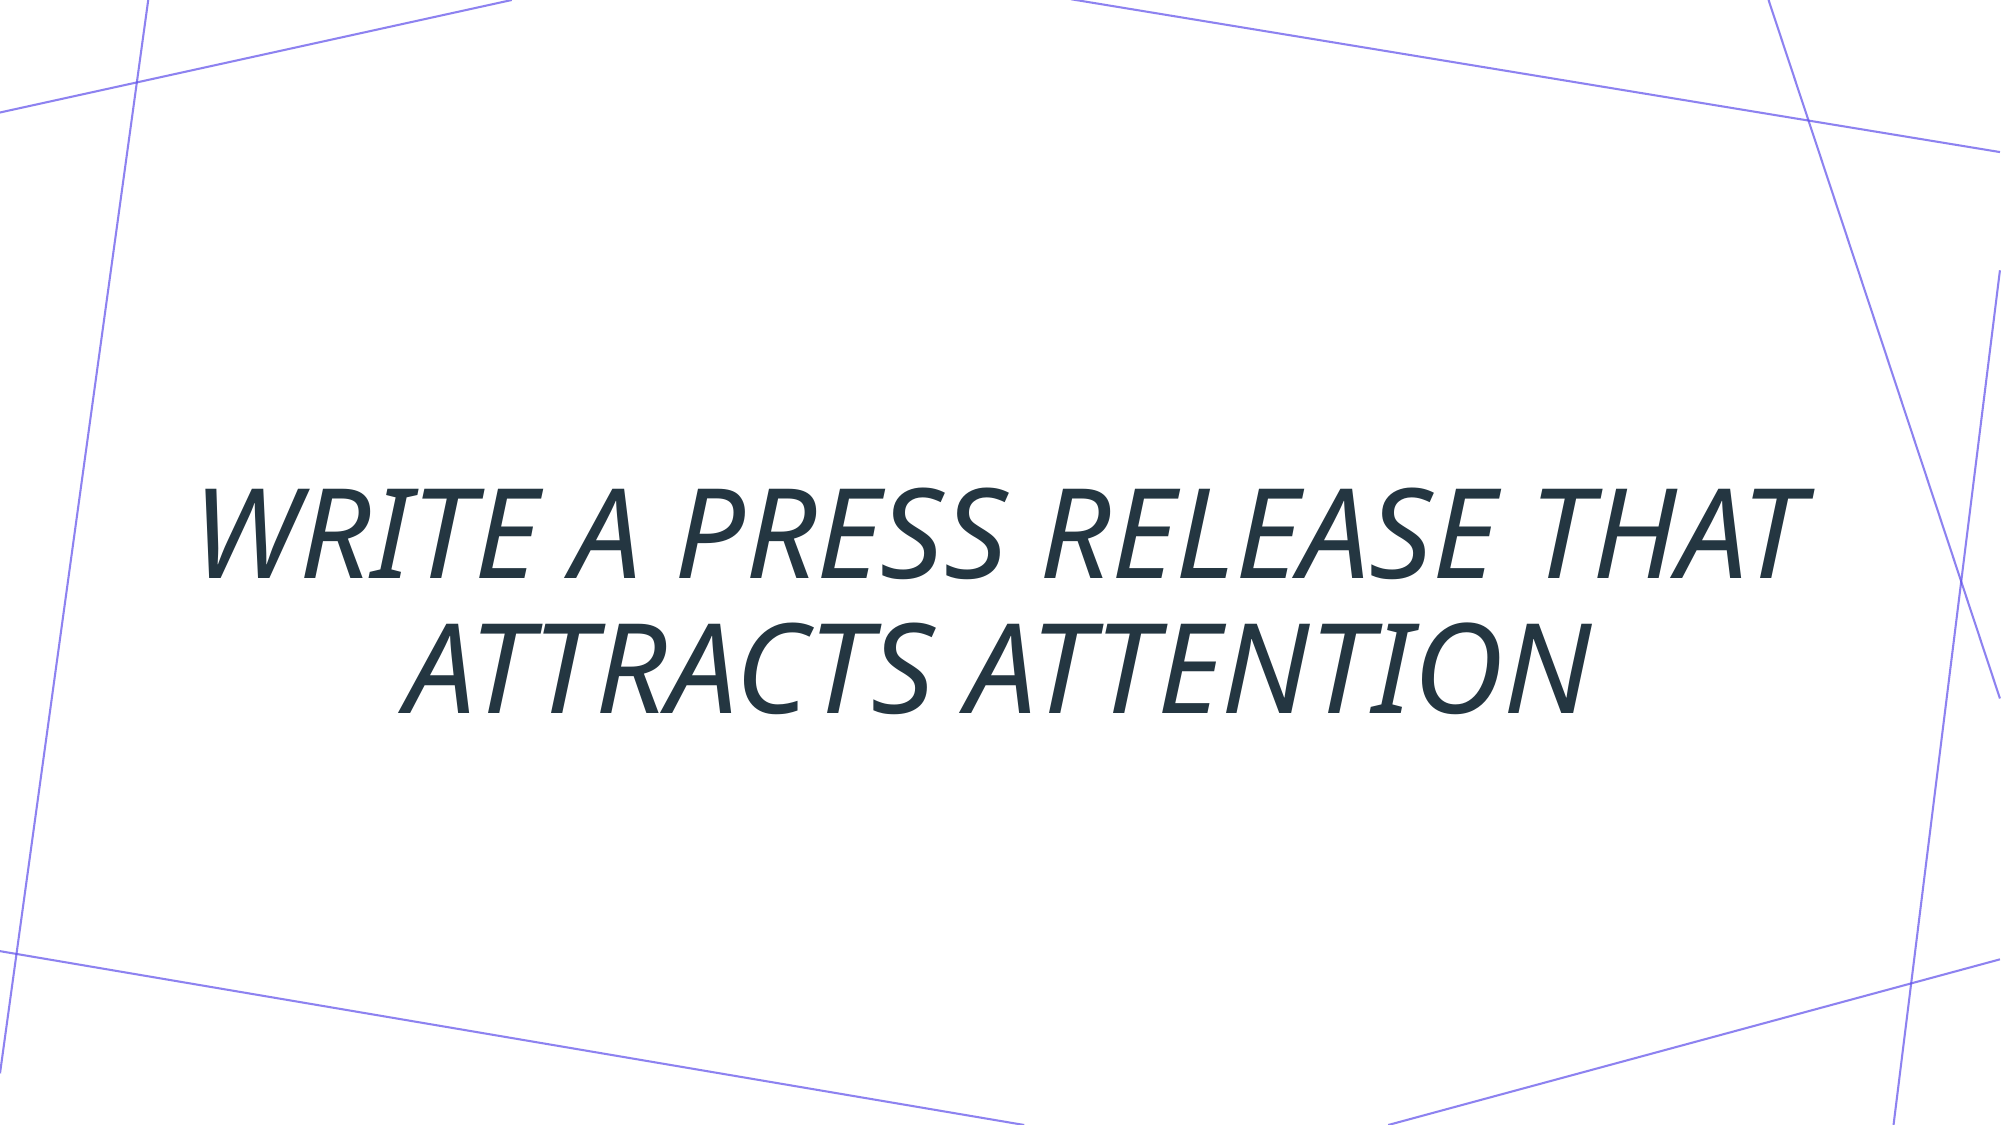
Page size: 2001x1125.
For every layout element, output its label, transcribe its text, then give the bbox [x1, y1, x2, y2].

title Write a press release that attracts attention [136, 280, 1862, 749]
